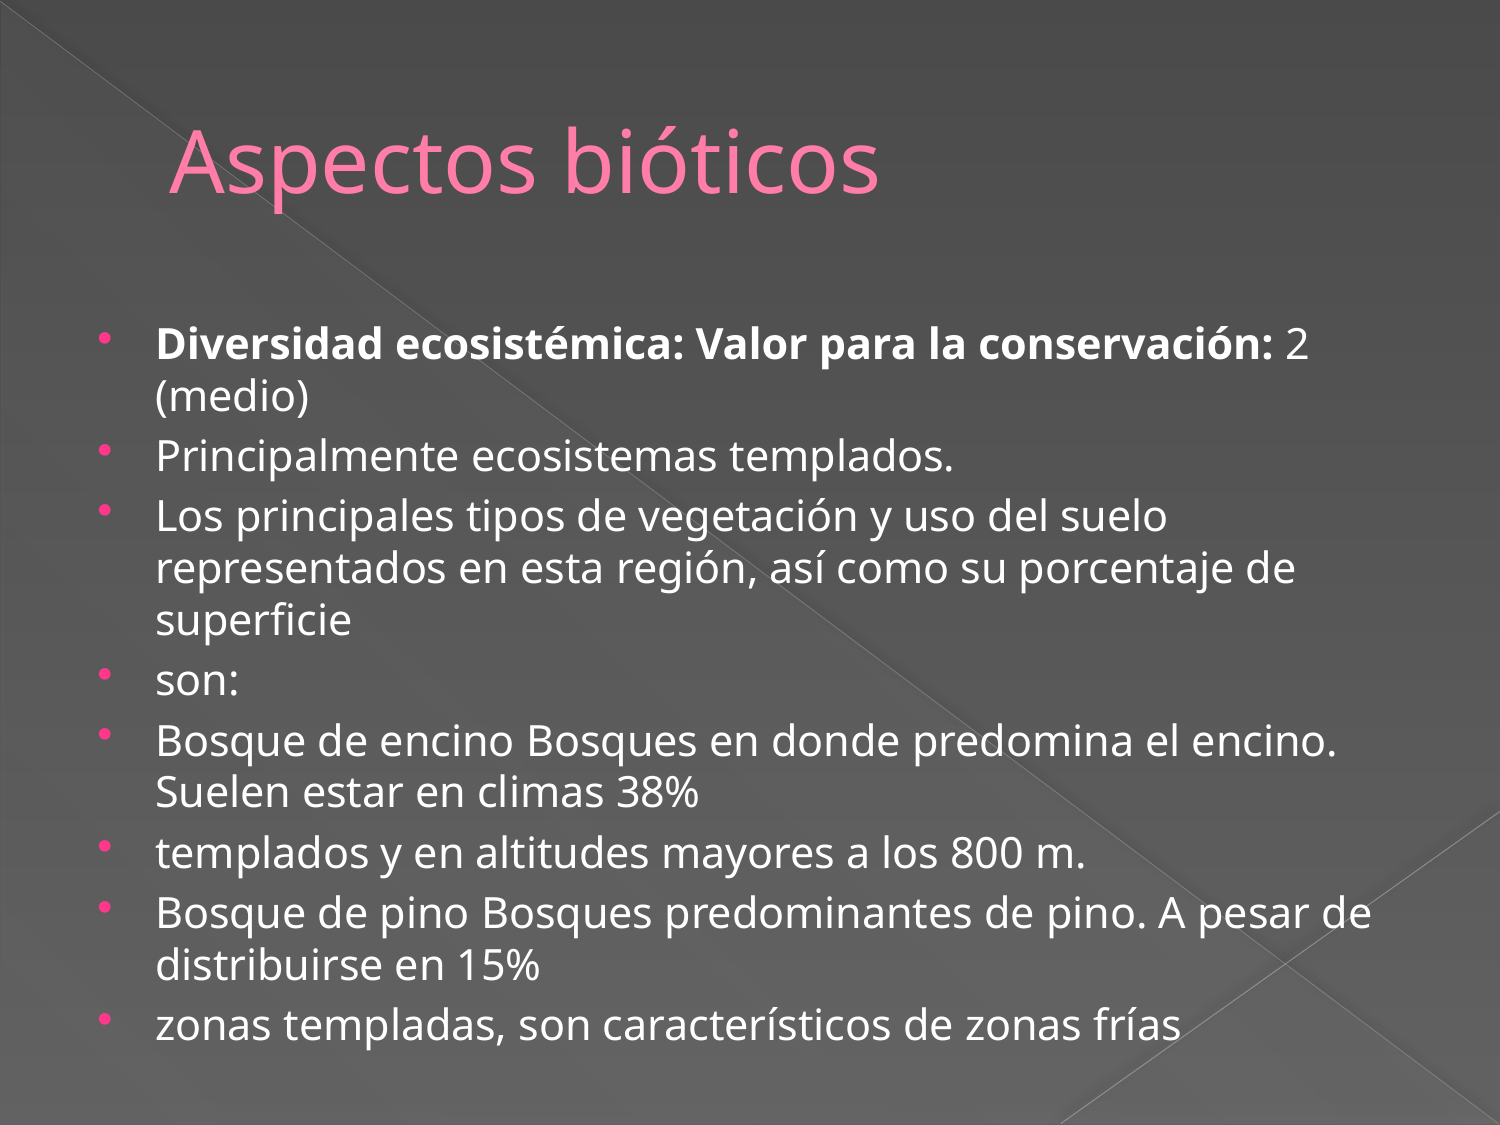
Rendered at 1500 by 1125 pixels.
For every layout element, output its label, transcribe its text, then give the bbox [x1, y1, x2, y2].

list Diversidad ecosistémica: Valor para la conservación: 2 (medio) Principalmente ecosistemas templados. Los principales tipos de vegetación y uso del suelo representados en esta región, así como su porcentaje de superficie son: Bosque de encino Bosques en donde predomina el encino. Suelen estar en climas 38% templados y en altitudes mayores a los 800 m. Bosque de pino Bosques predominantes de pino. A pesar de distribuirse en 15% zonas templadas, son característicos de zonas frías [75, 308, 1425, 1059]
title Aspectos bióticos [75, 43, 1425, 274]
